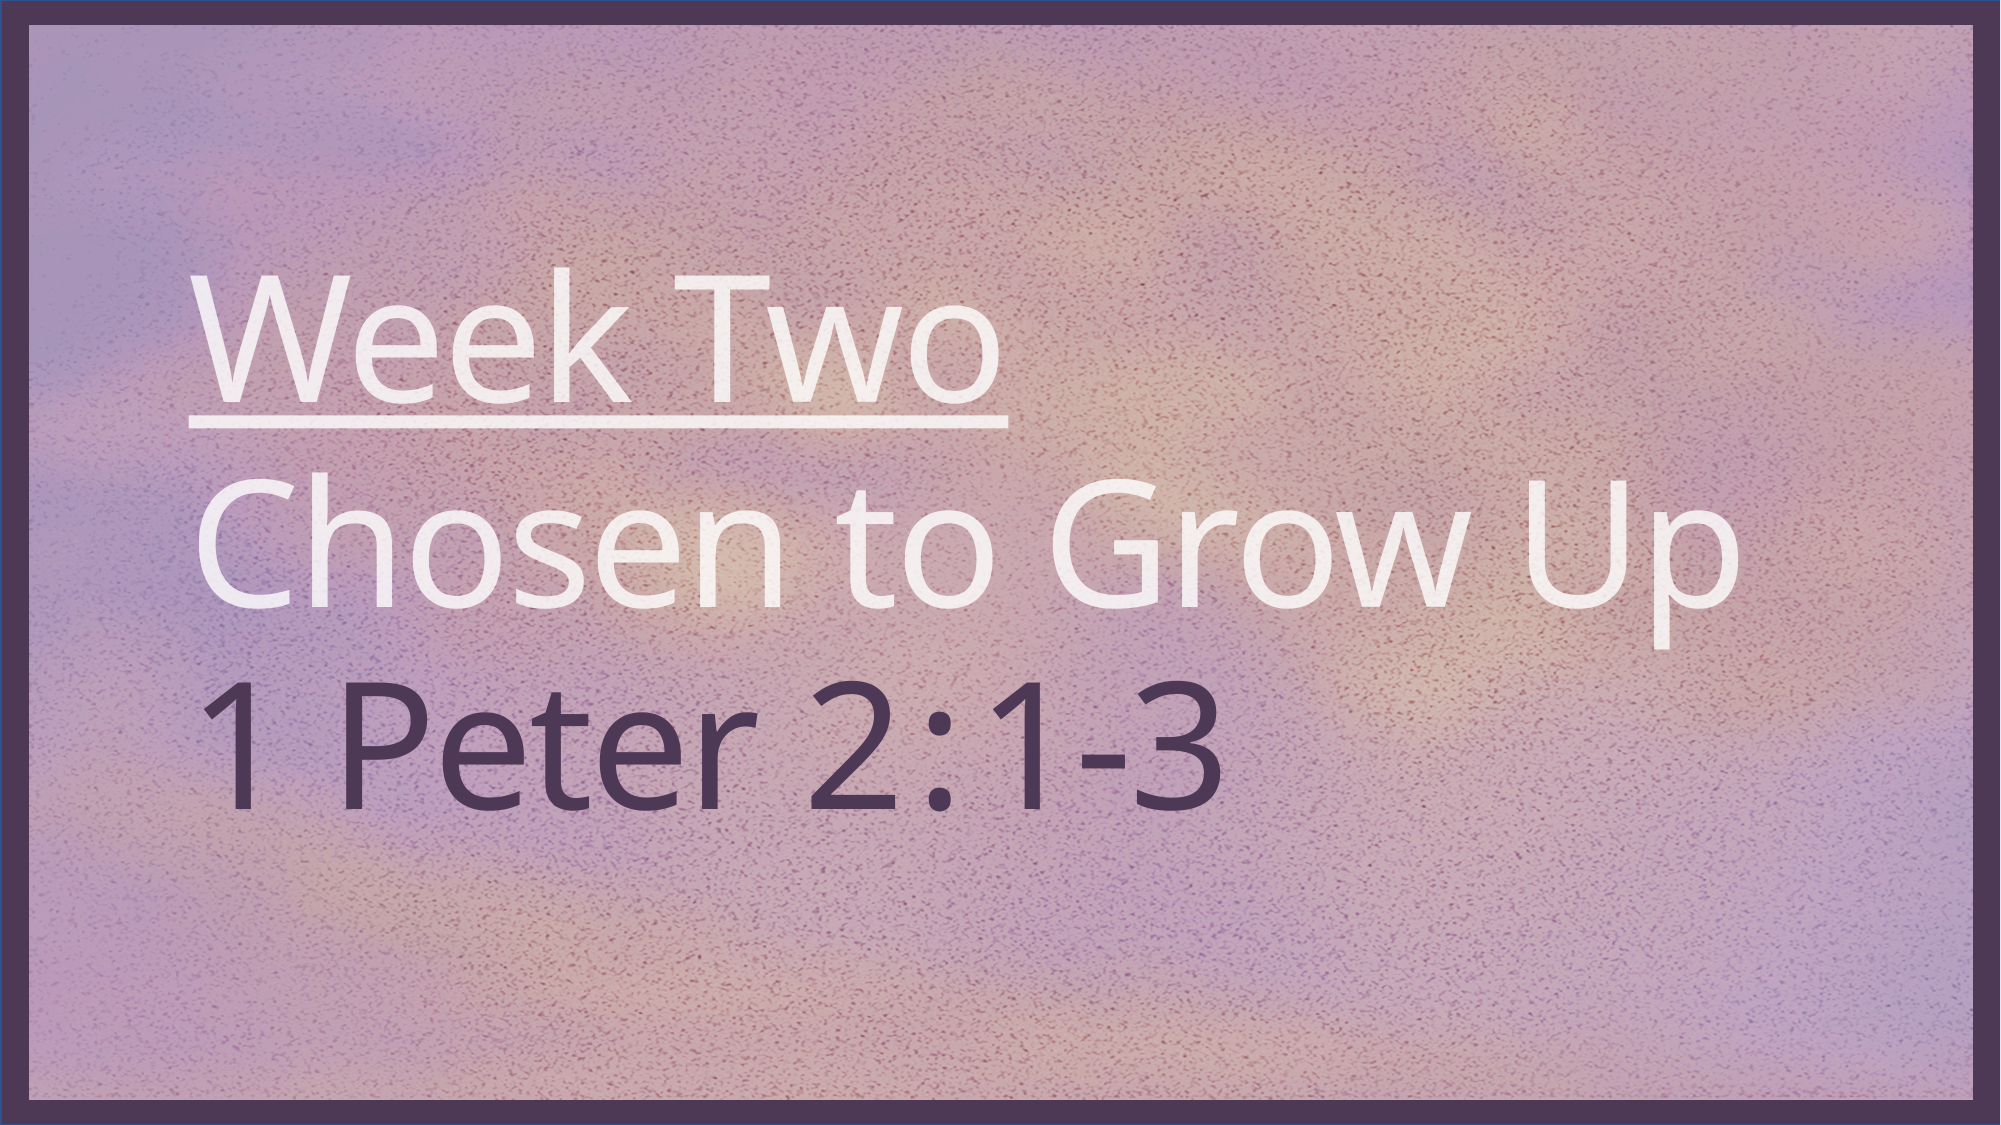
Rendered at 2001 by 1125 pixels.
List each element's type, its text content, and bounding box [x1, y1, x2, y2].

picture [0, 0, 2001, 1125]
text_box Chosen to Grow Up 1 Peter 2:1-3 [173, 438, 1895, 857]
text_box Week Two [173, 242, 1730, 448]
